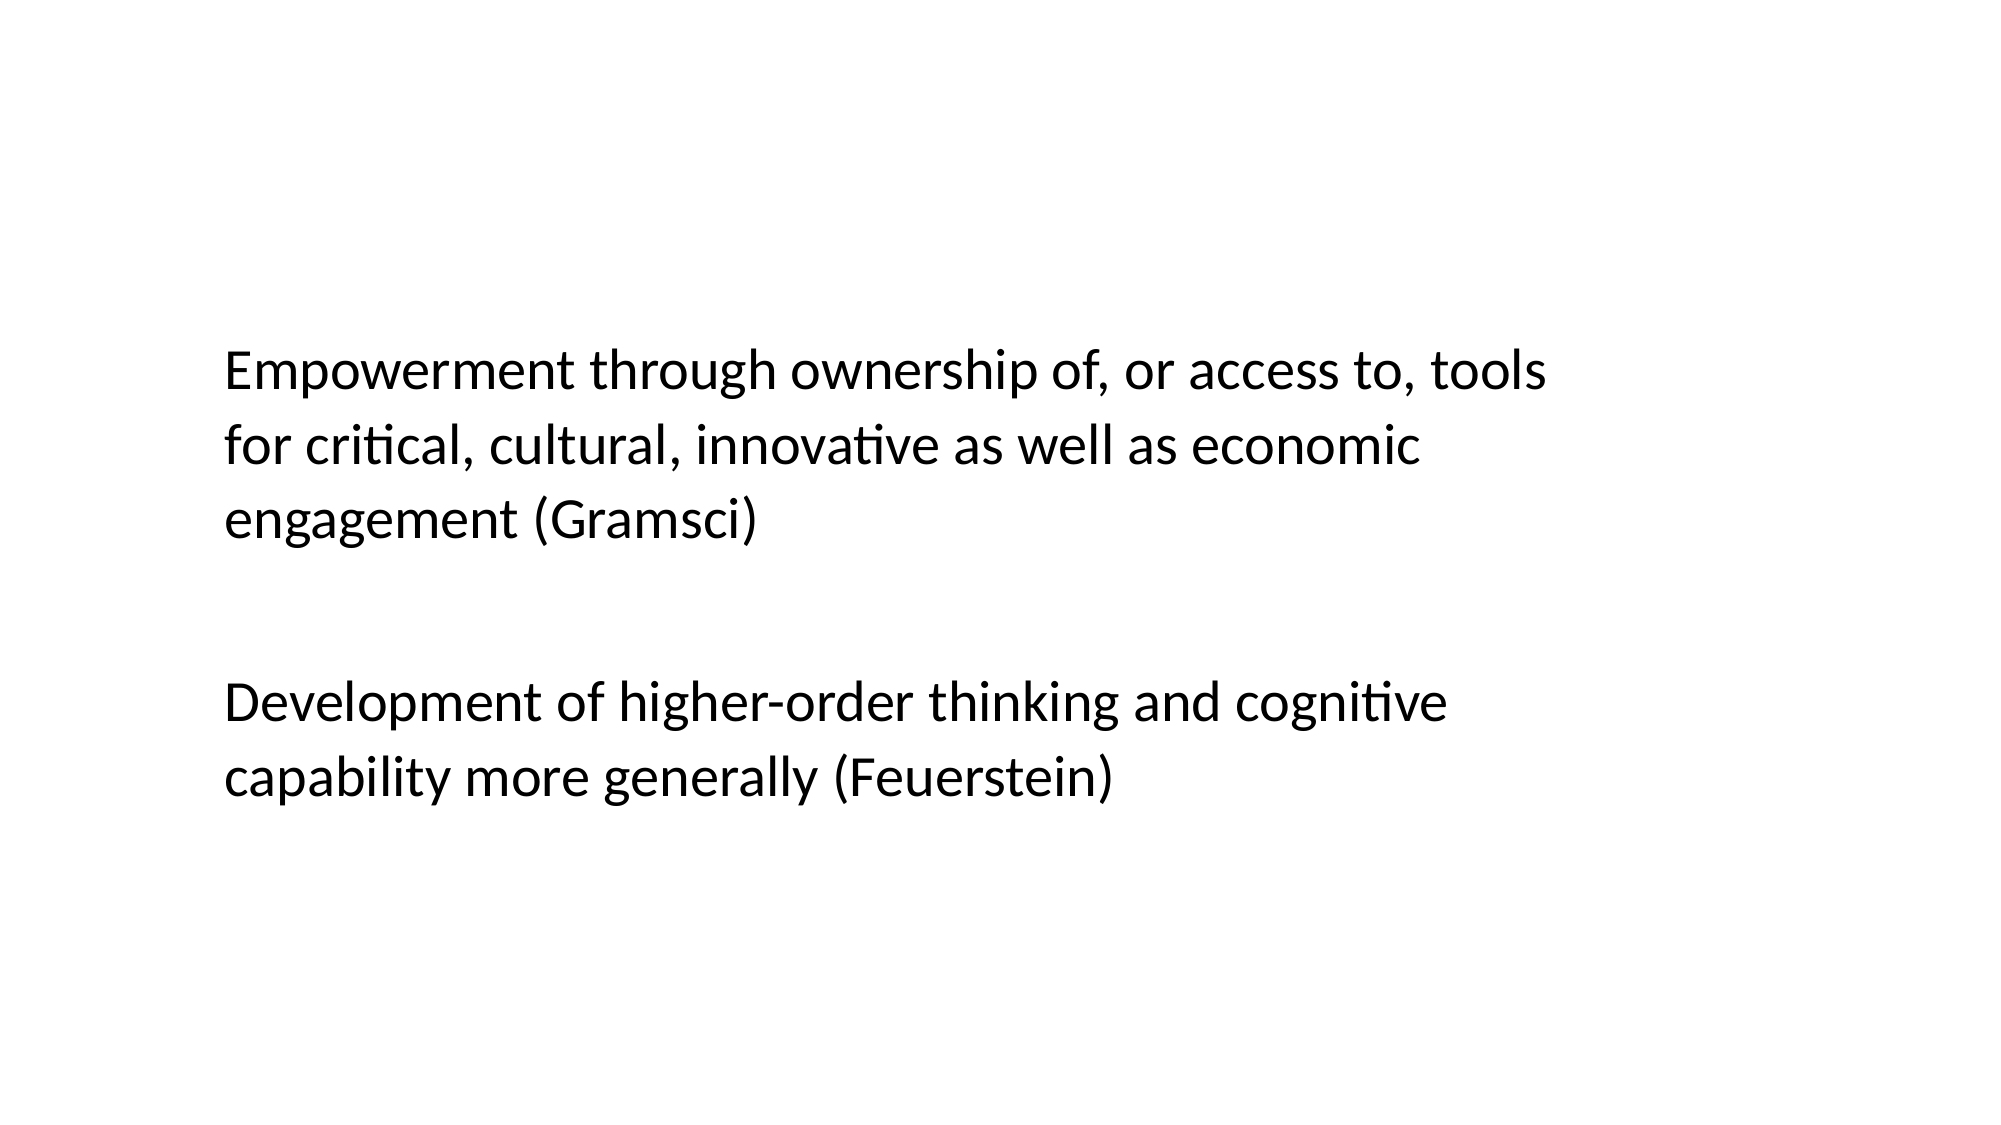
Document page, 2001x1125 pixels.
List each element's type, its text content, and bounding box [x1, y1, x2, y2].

text_box Empowerment through ownership of, or access to, tools for critical, cultural, innovative as well as economic engagement (Gramsci) Development of higher-order thinking and cognitive capability more generally (Feuerstein) [209, 318, 1634, 816]
